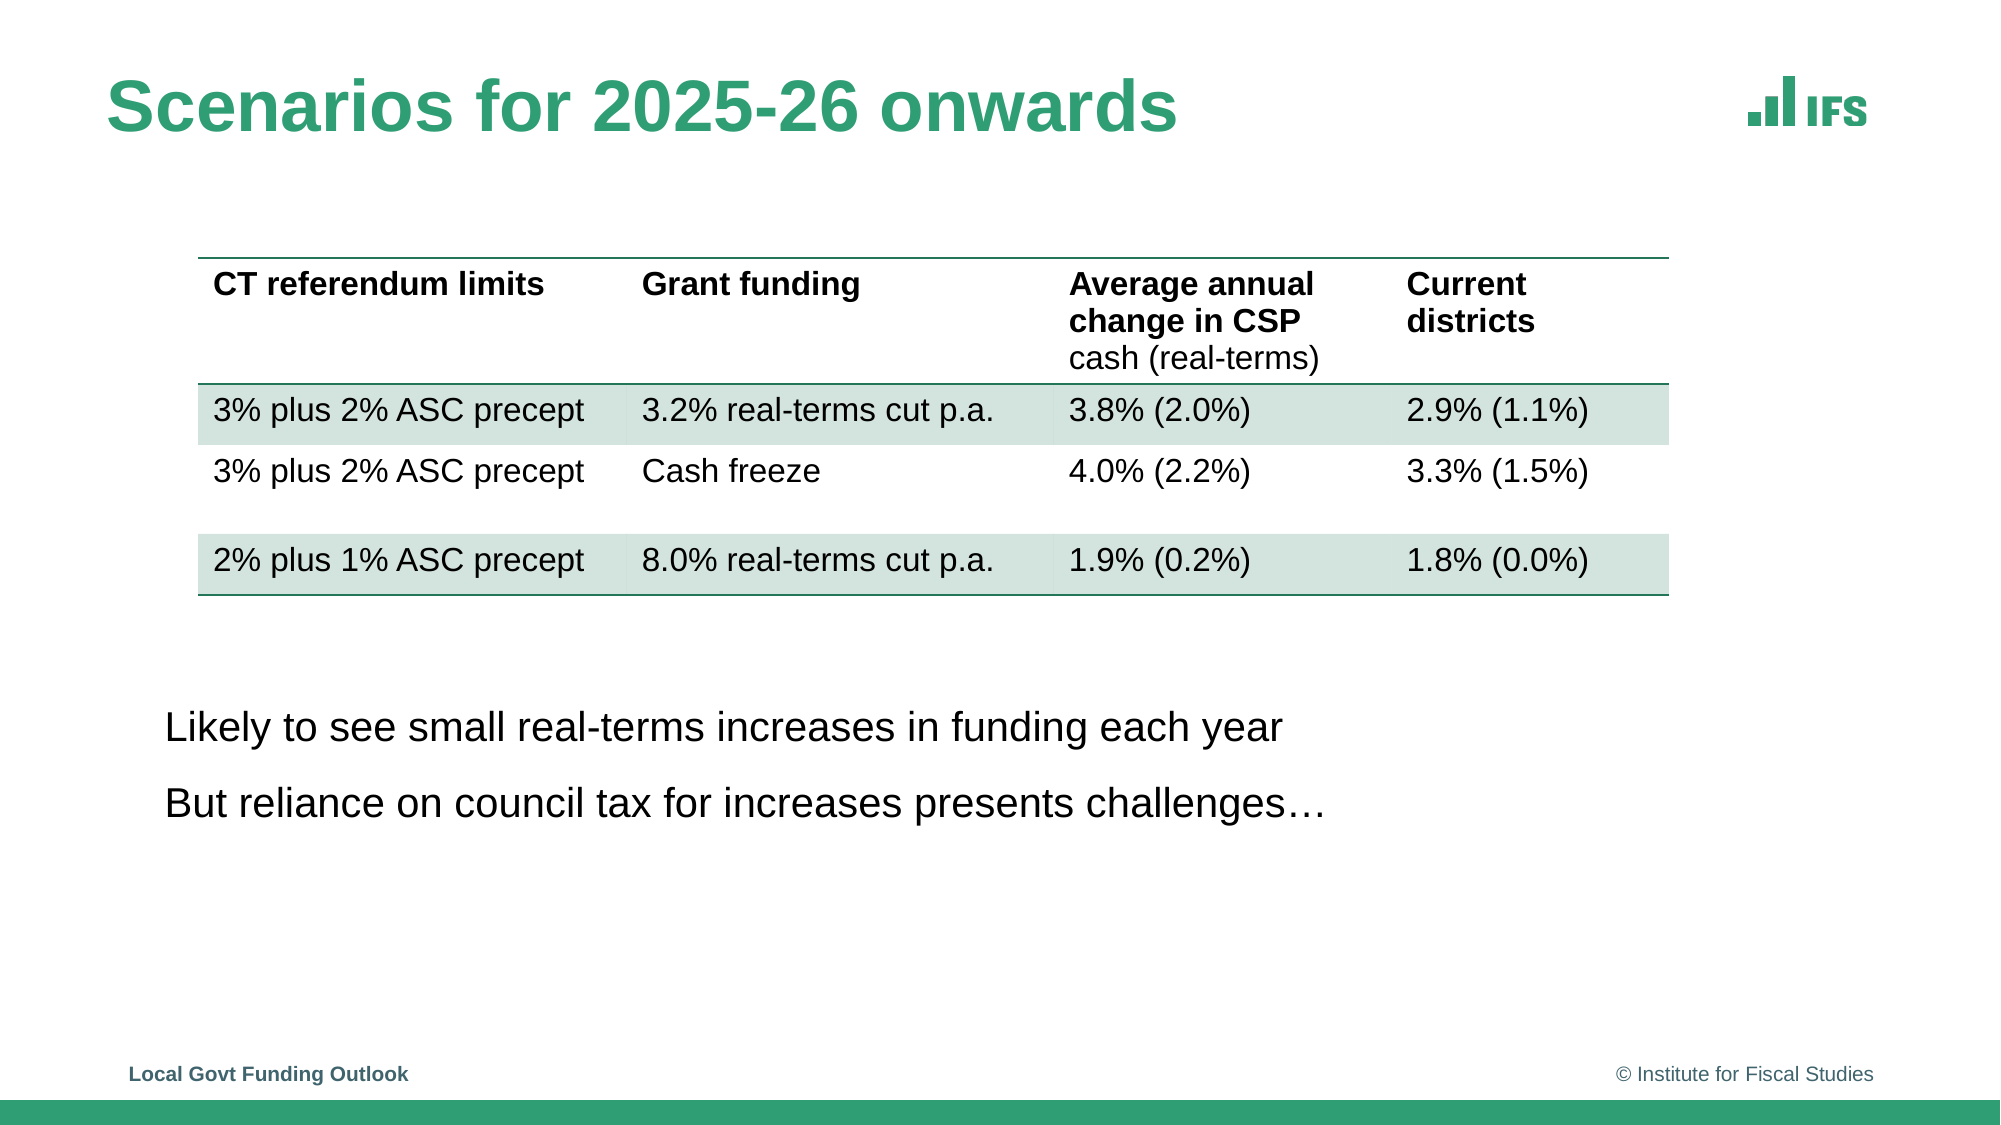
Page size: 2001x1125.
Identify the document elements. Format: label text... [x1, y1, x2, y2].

table_cell 3% plus 2% ASC precept [198, 445, 627, 534]
table_cell 3.2% real-terms cut p.a. [627, 385, 1054, 445]
table_cell 2.9% (1.1%) [1392, 385, 1669, 445]
title Scenarios for 2025-26 onwards [91, 60, 1300, 155]
table_cell 2% plus 1% ASC precept [198, 534, 627, 594]
table_header Current districts [1392, 259, 1669, 383]
table_cell 1.9% (0.2%) [1054, 534, 1392, 594]
table_cell 3% plus 2% ASC precept [198, 385, 627, 445]
table_cell Cash freeze [627, 445, 1054, 534]
table_header Grant funding [627, 259, 1054, 383]
footer Local Govt Funding Outlook [113, 1042, 1439, 1103]
table_cell 4.0% (2.2%) [1054, 445, 1392, 534]
table_cell 1.8% (0.0%) [1392, 534, 1669, 594]
list Likely to see small real-terms increases in funding each year But reliance on council tax for increases presents challenges… [149, 692, 1851, 985]
slide_number © Institute for Fiscal Studies [1439, 1042, 1890, 1103]
table_header CT referendum limits [198, 259, 627, 383]
table_cell 8.0% real-terms cut p.a. [627, 534, 1054, 594]
table_cell 3.3% (1.5%) [1392, 445, 1669, 534]
table_header Average annual change in CSP cash (real-terms) [1054, 259, 1392, 383]
table_cell 3.8% (2.0%) [1054, 385, 1392, 445]
